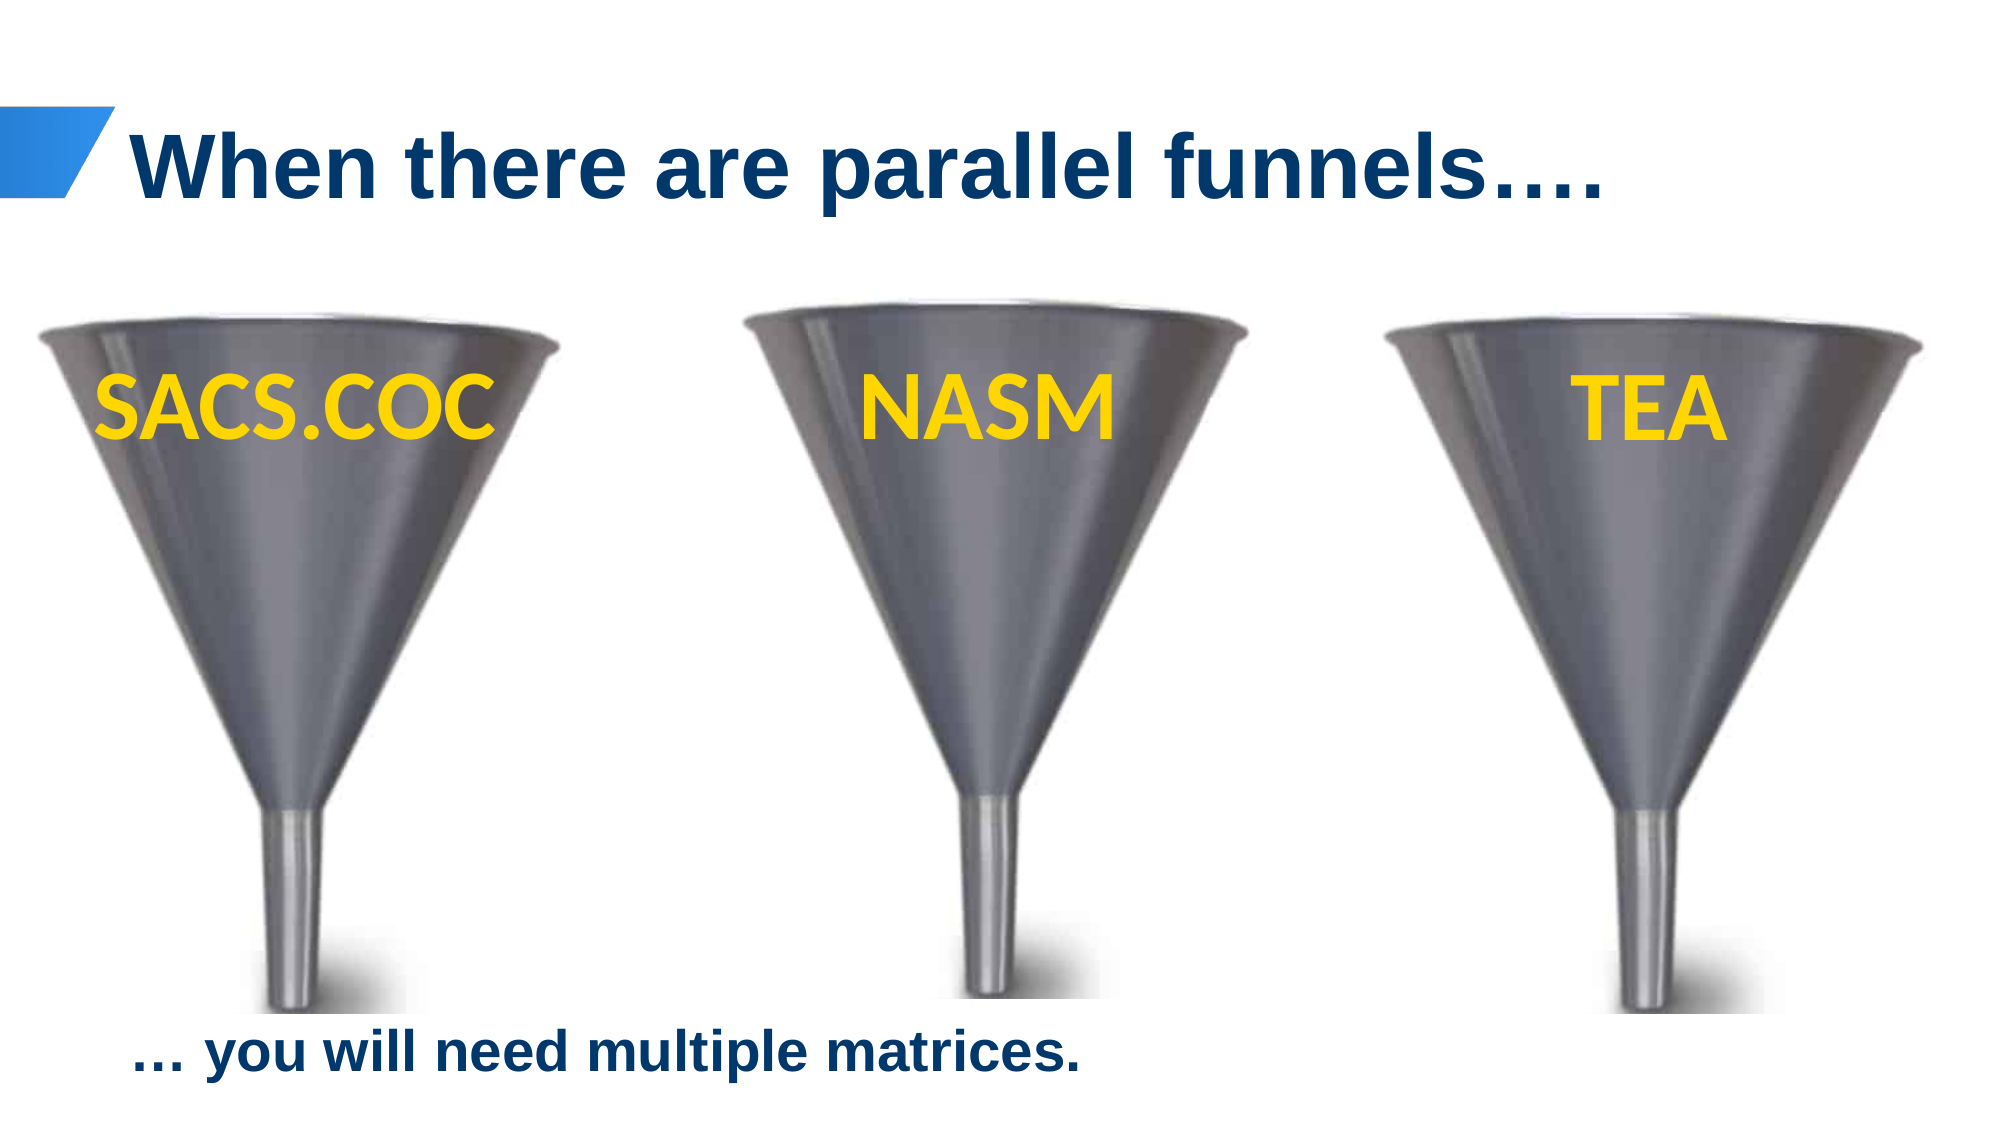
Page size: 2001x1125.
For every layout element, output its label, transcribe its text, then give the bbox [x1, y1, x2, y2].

list … you will need multiple matrices. [114, 1013, 1863, 1125]
picture [1343, 299, 1955, 1014]
picture [705, 284, 1279, 999]
picture [0, 299, 591, 1014]
title When there are parallel funnels…. [114, 111, 1863, 278]
picture [0, 46, 132, 265]
